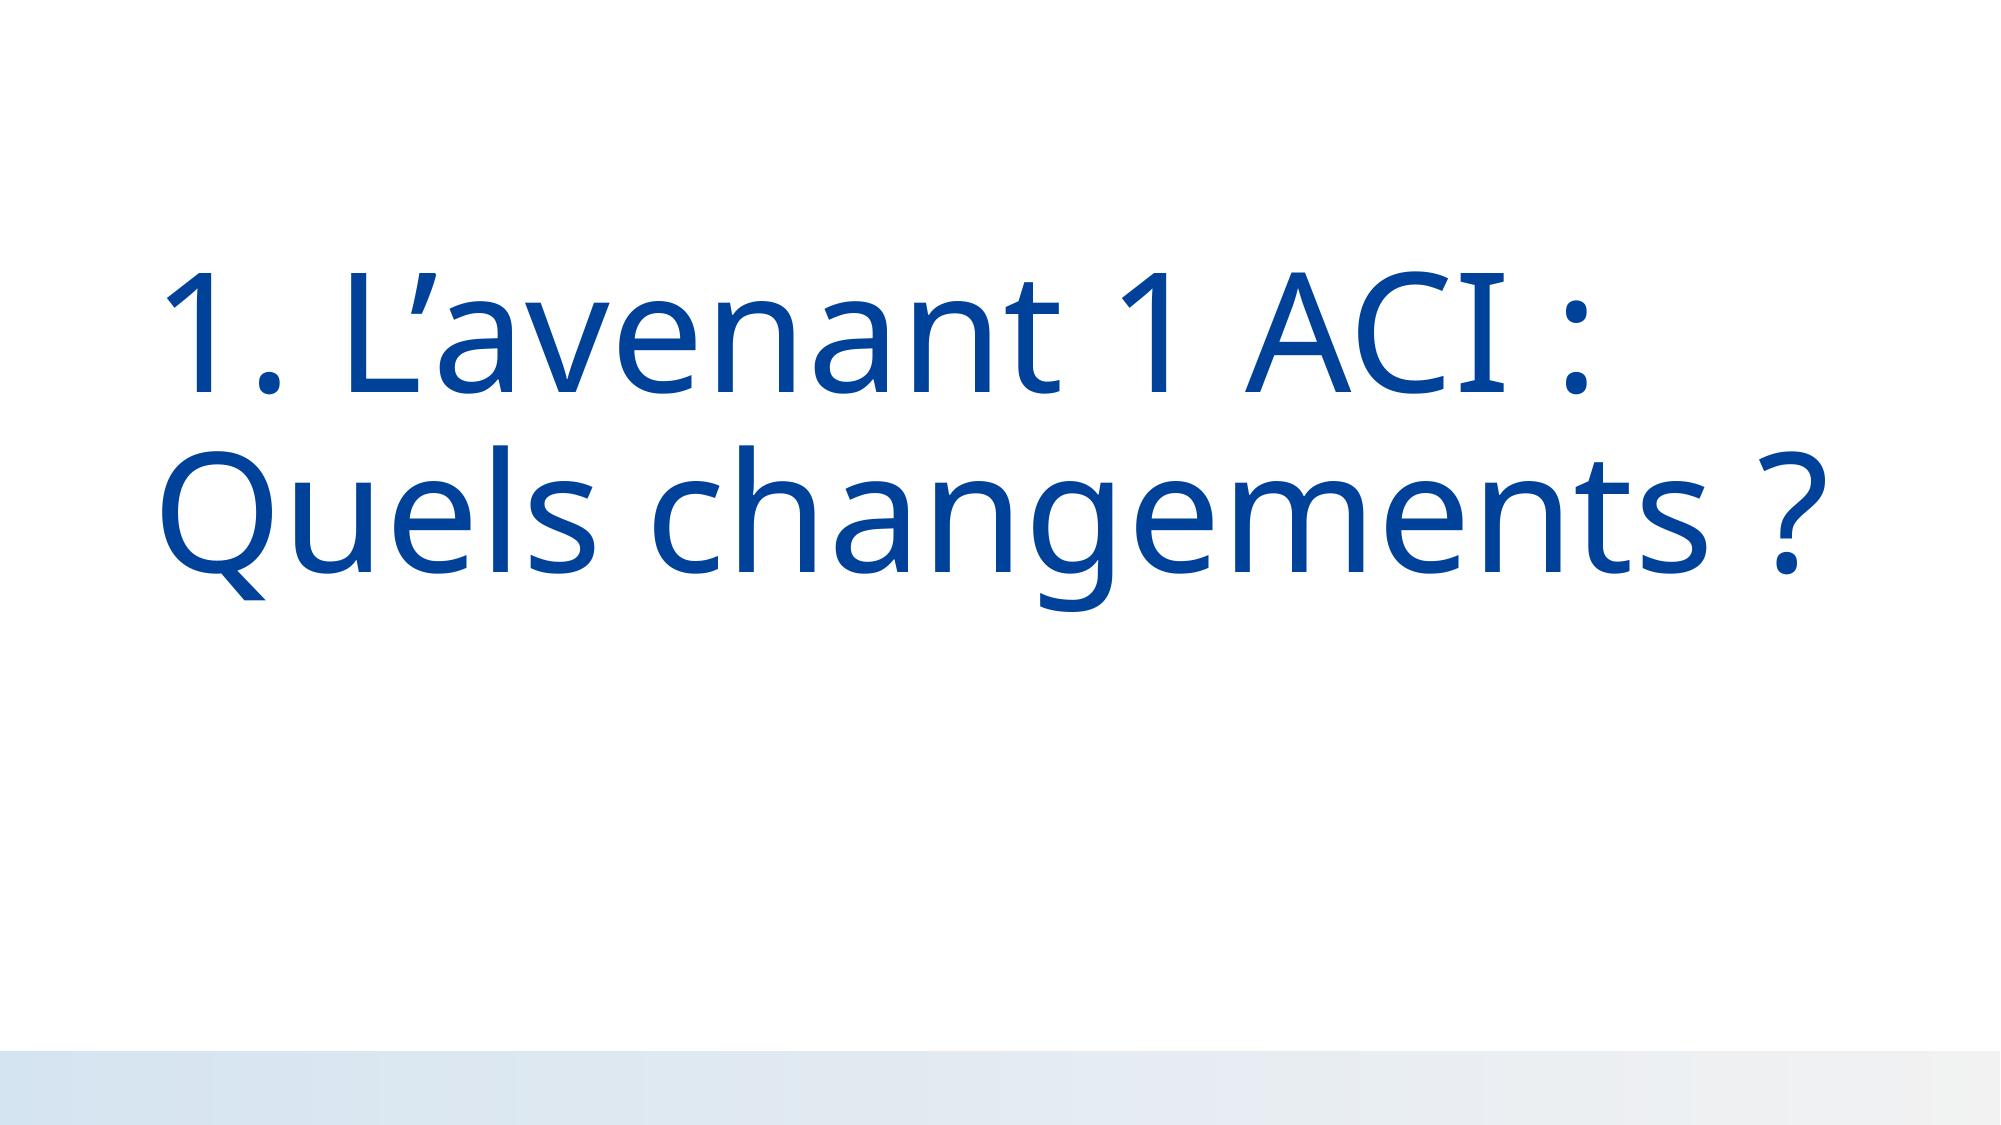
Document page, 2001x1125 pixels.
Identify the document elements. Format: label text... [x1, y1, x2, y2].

text_box [0, 1051, 2000, 1125]
list 1. L’avenant 1 ACI : Quels changements ? [137, 241, 1863, 956]
